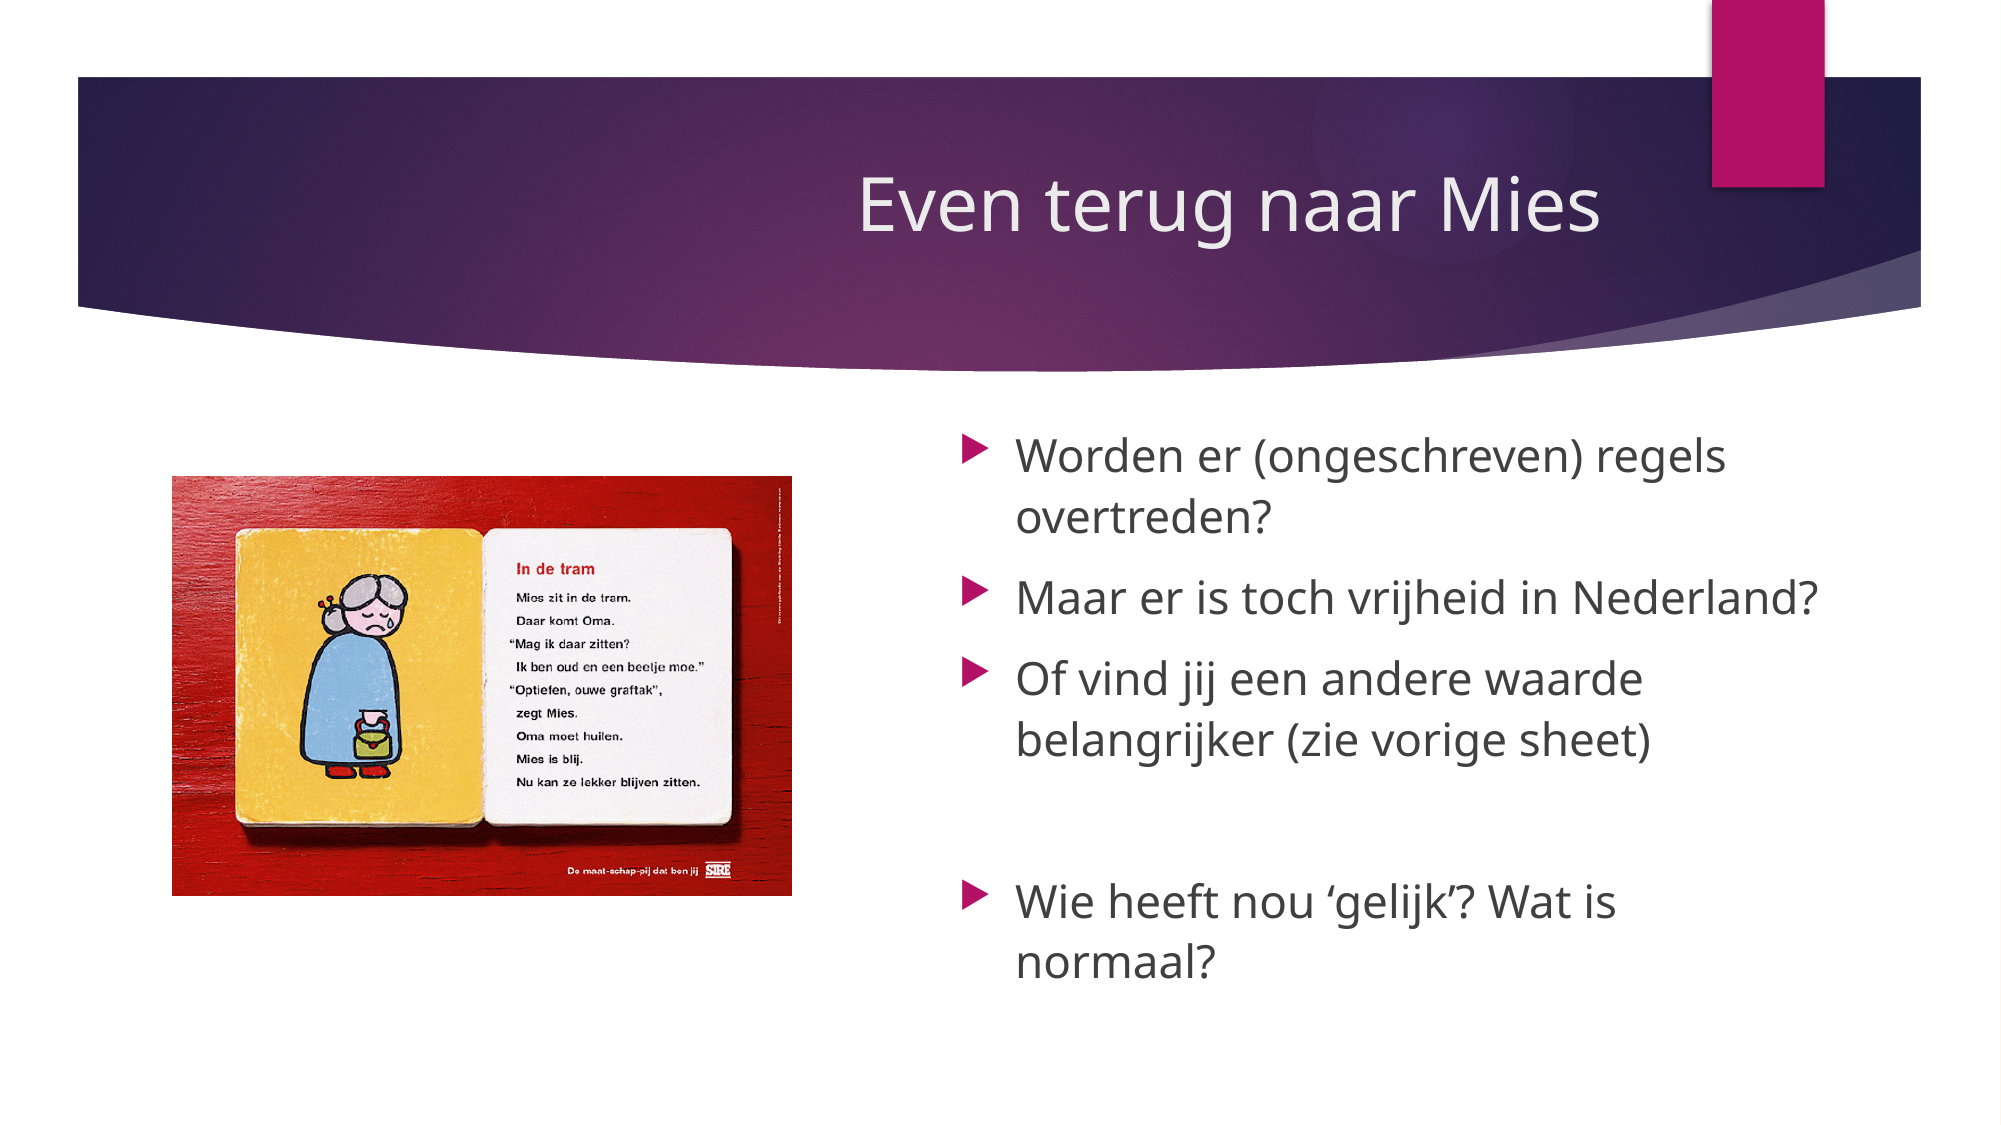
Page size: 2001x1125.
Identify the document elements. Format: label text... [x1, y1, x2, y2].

list Worden er (ongeschreven) regels overtreden? Maar er is toch vrijheid in Nederland? Of vind jij een andere waarde belangrijker (zie vorige sheet) Wie heeft nou ‘gelijk’? Wat is normaal? [943, 413, 1840, 1125]
title Even terug naar Mies [841, 112, 1738, 290]
picture [172, 476, 792, 897]
